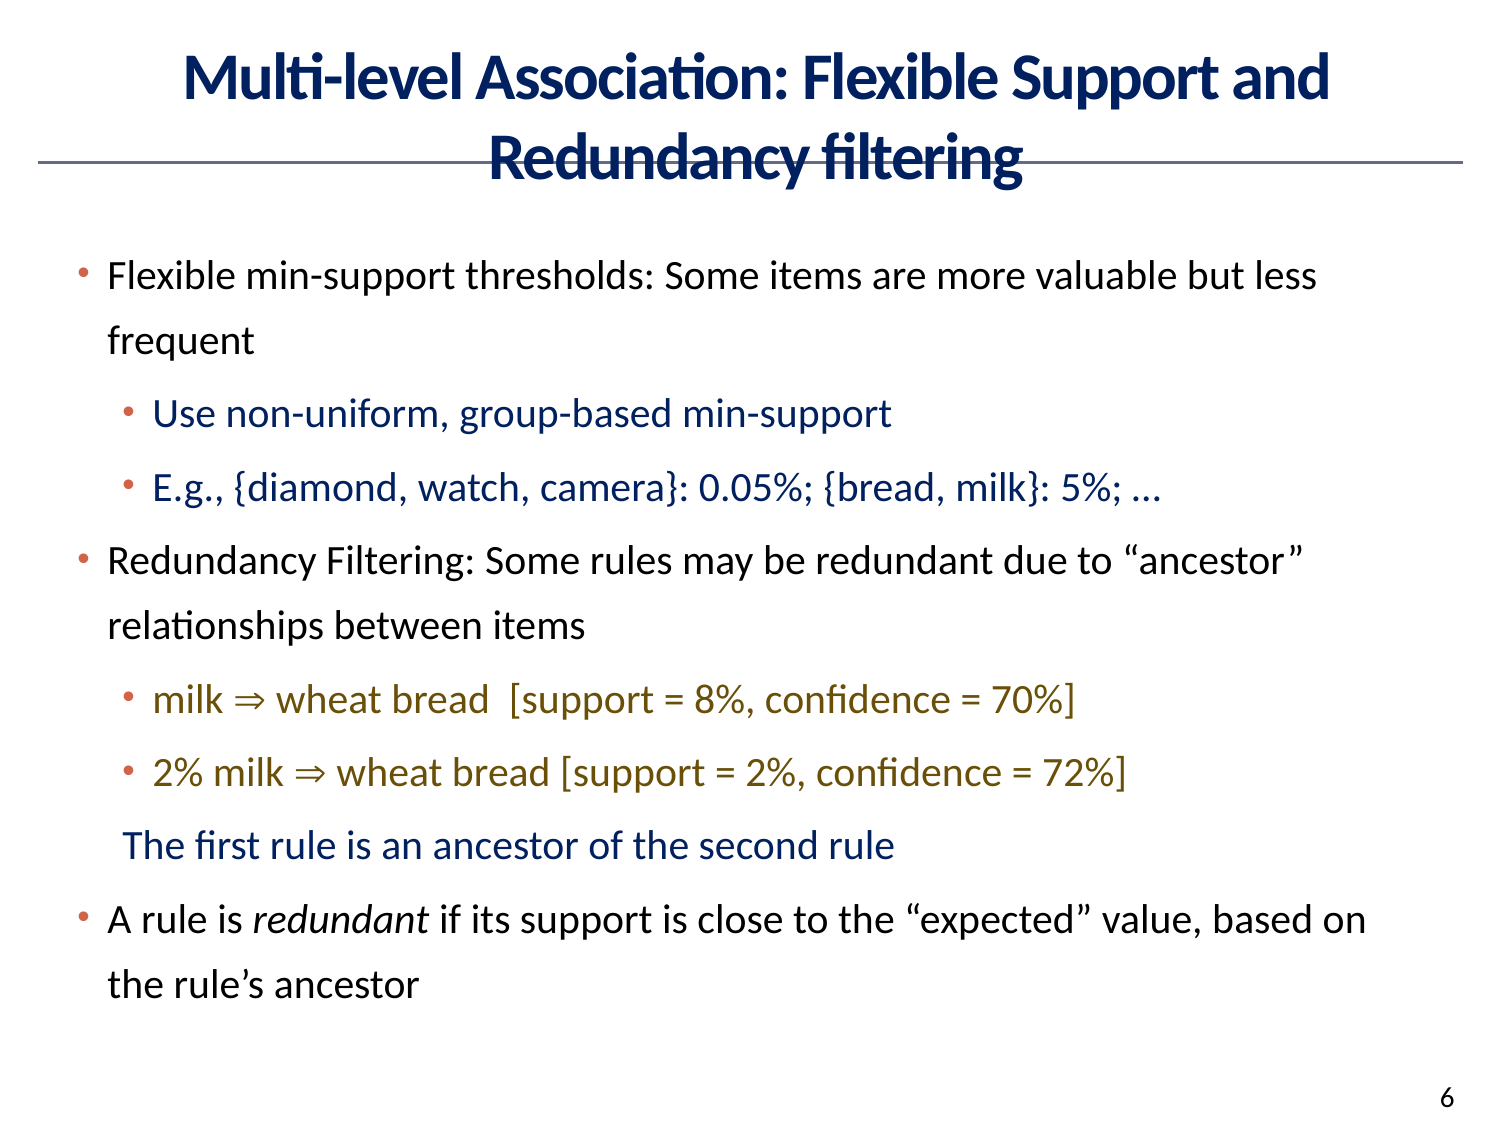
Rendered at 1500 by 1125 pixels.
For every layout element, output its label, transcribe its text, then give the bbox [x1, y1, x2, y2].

list Flexible min-support thresholds: Some items are more valuable but less frequent Use non-uniform, group-based min-support E.g., {diamond, watch, camera}: 0.05%; {bread, milk}: 5%; … Redundancy Filtering: Some rules may be redundant due to “ancestor” relationships between items milk  wheat bread [support = 8%, confidence = 70%] 2% milk  wheat bread [support = 2%, confidence = 72%] The first rule is an ancestor of the second rule A rule is redundant if its support is close to the “expected” value, based on the rule’s ancestor [62, 224, 1425, 1015]
title Multi-level Association: Flexible Support and Redundancy filtering [62, 24, 1450, 200]
slide_number 6 [1425, 1071, 1500, 1125]
